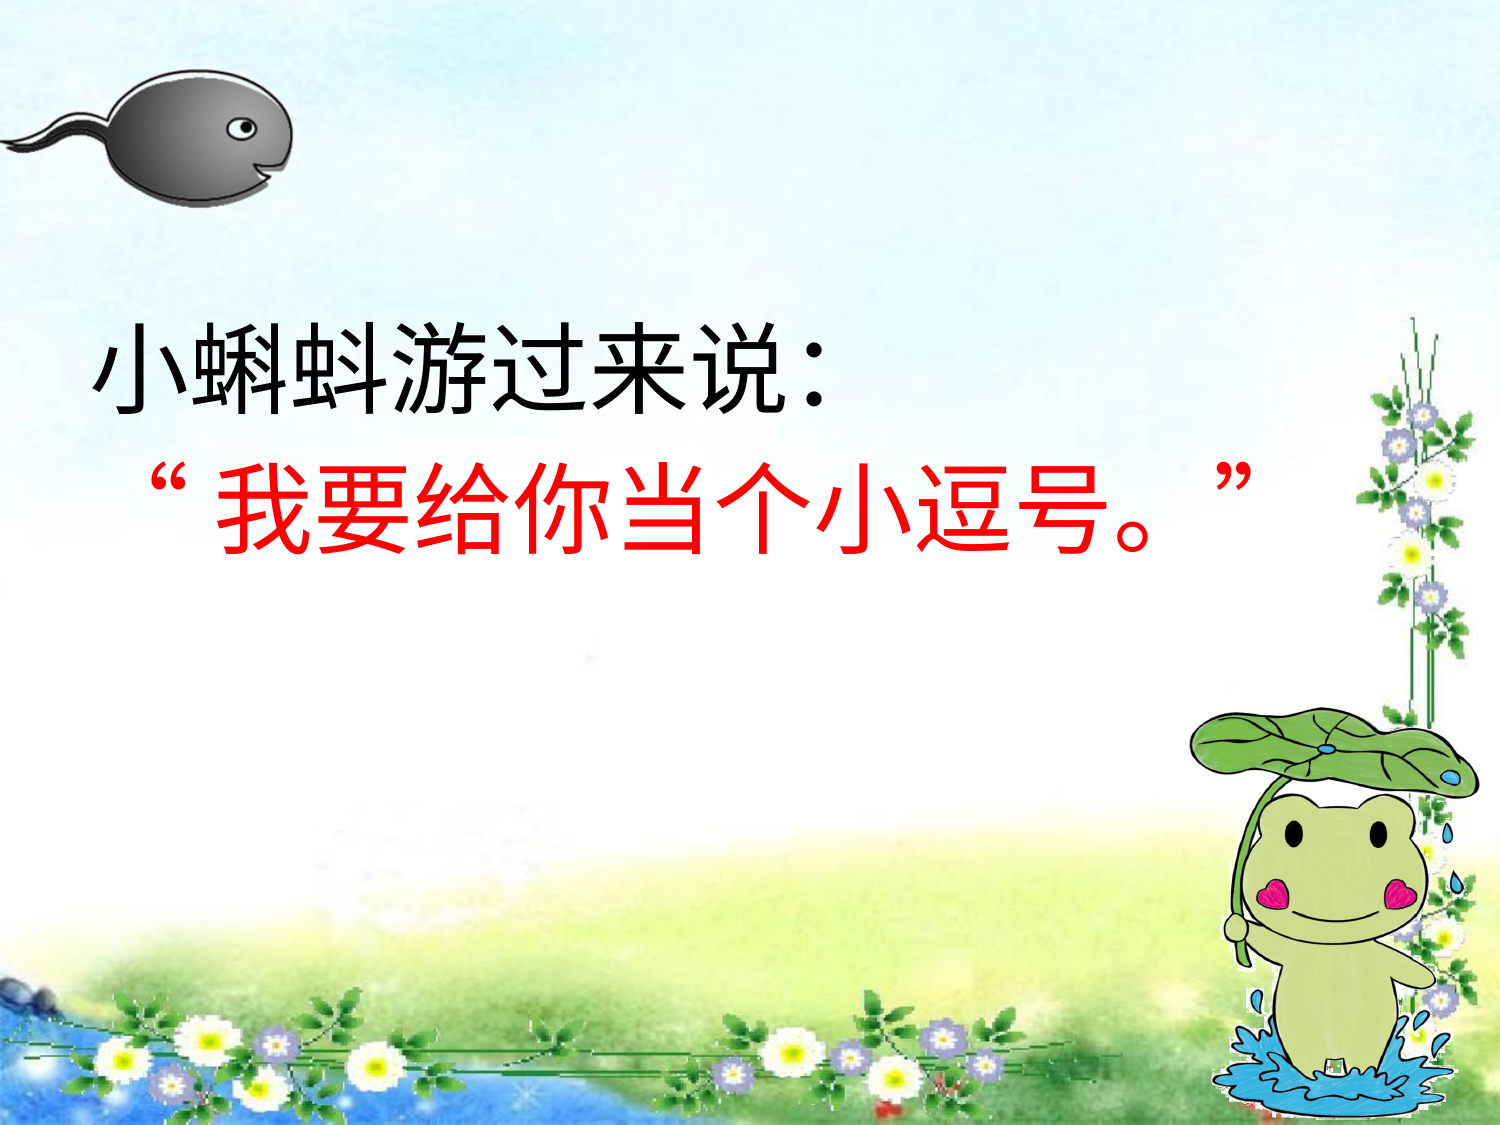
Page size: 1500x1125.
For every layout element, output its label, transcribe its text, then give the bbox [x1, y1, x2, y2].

picture [0, 0, 1500, 1125]
list 小蝌蚪游过来说： “我要给你当个小逗号。” [74, 298, 1426, 1006]
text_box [0, 0, 356, 262]
